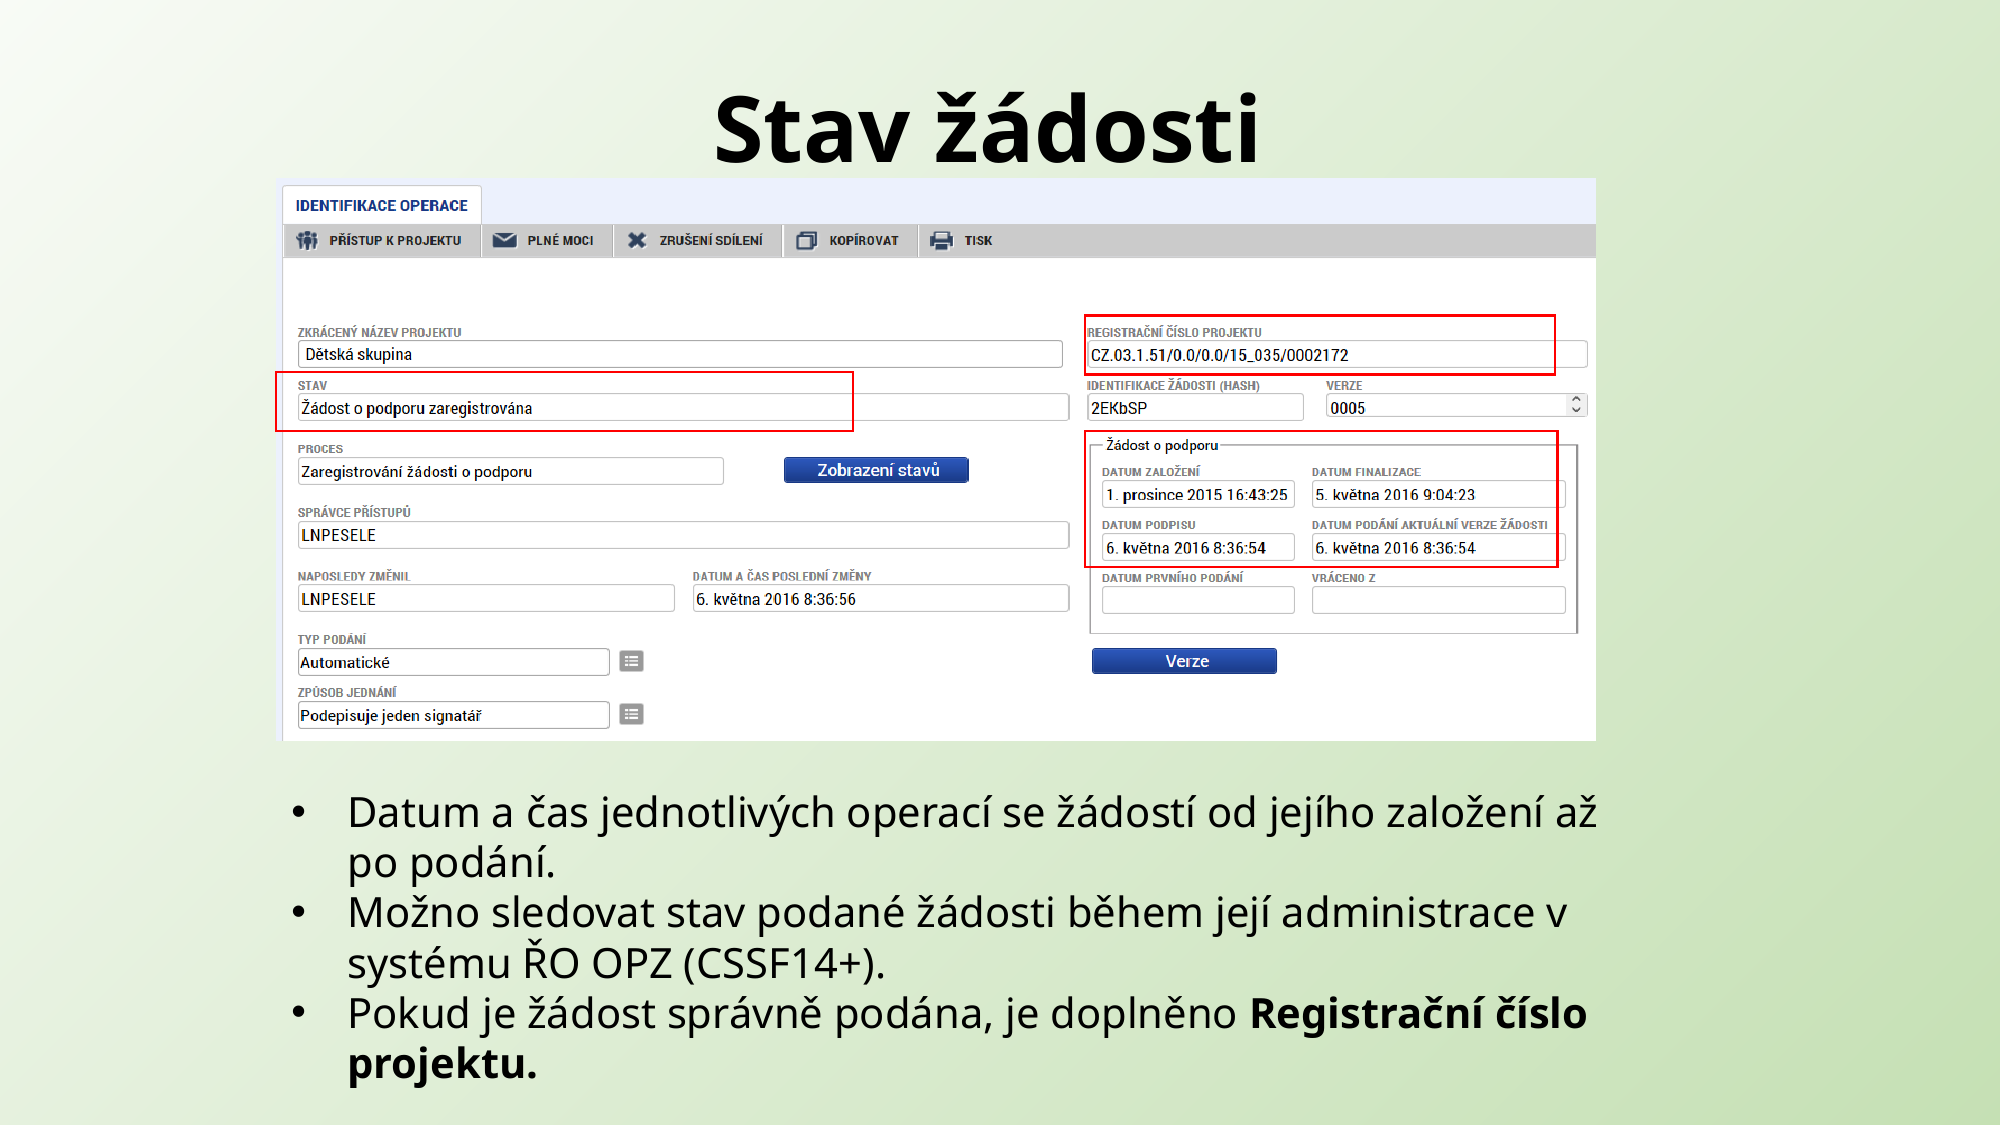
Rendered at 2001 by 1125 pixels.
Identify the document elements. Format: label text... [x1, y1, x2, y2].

text_box Datum a čas jednotlivých operací se žádostí od jejího založení až po podání. Možno sledovat stav podané žádosti během její administrace v systému ŘO OPZ (CSSF14+). Pokud je žádost správně podána, je doplněno Registrační číslo projektu. [276, 774, 1657, 1125]
title Stav žádosti [137, 50, 1863, 217]
picture [276, 178, 1596, 741]
